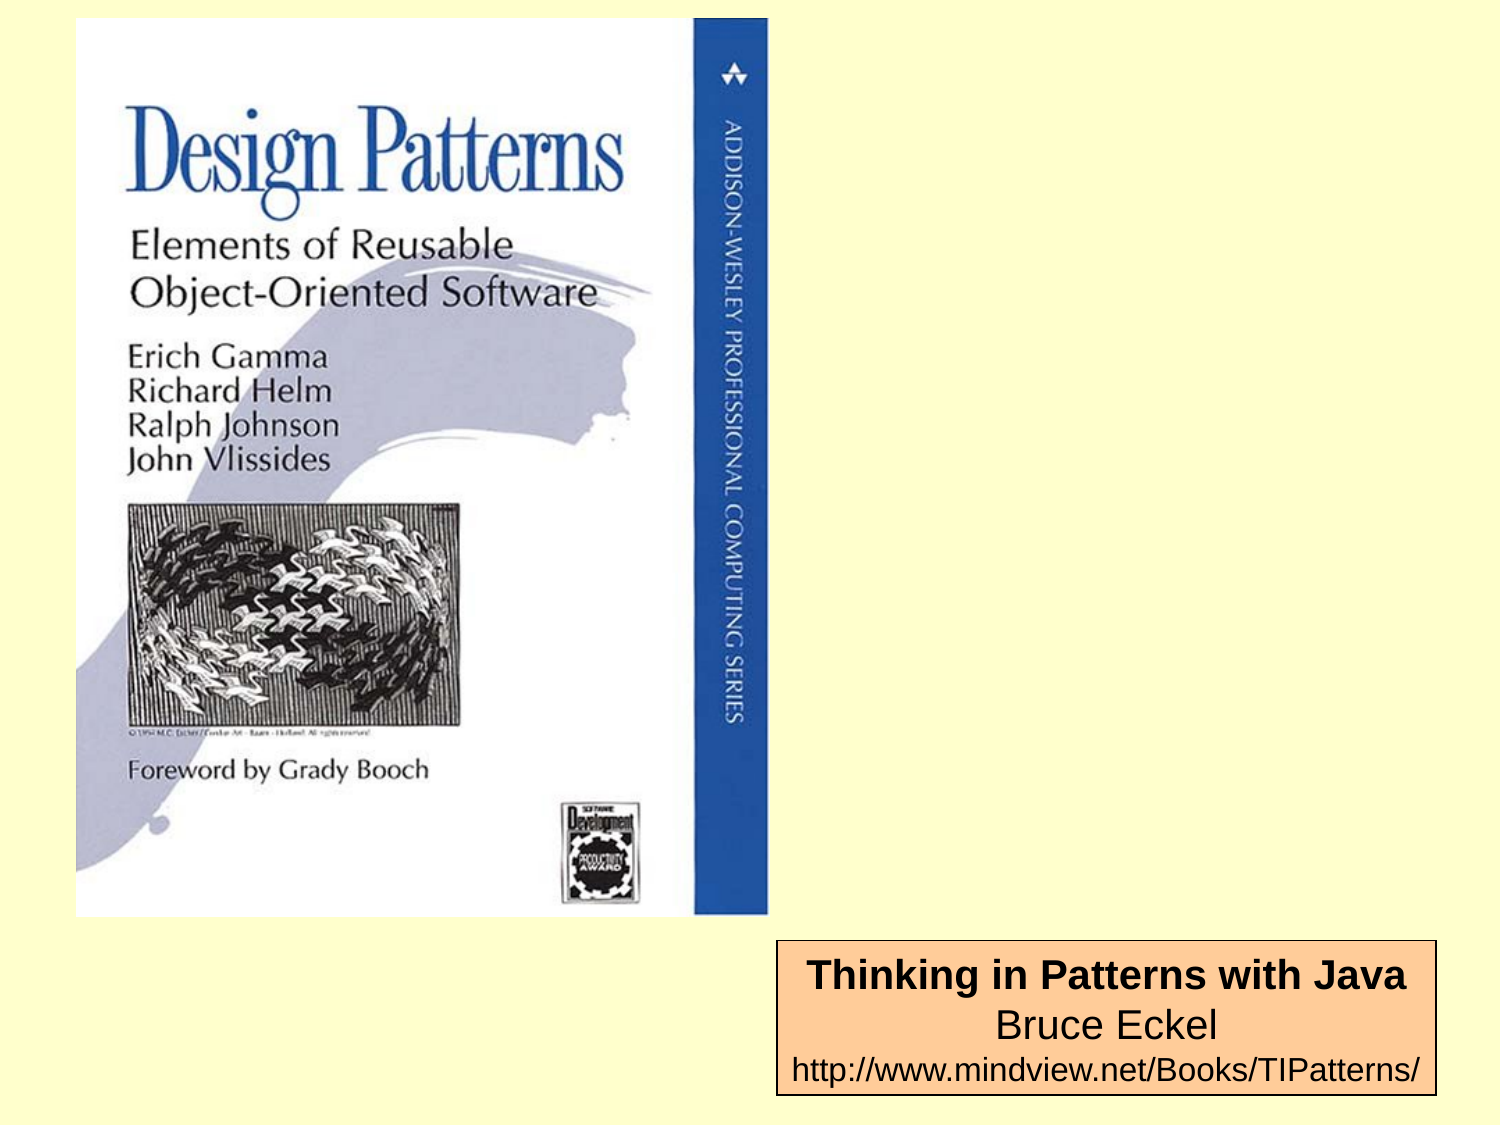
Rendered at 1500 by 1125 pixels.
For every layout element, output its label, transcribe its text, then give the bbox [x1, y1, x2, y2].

picture [76, 18, 770, 918]
text_box Thinking in Patterns with Java Bruce Eckel http://www.mindview.net/Books/TIPatterns/ [776, 940, 1436, 1096]
